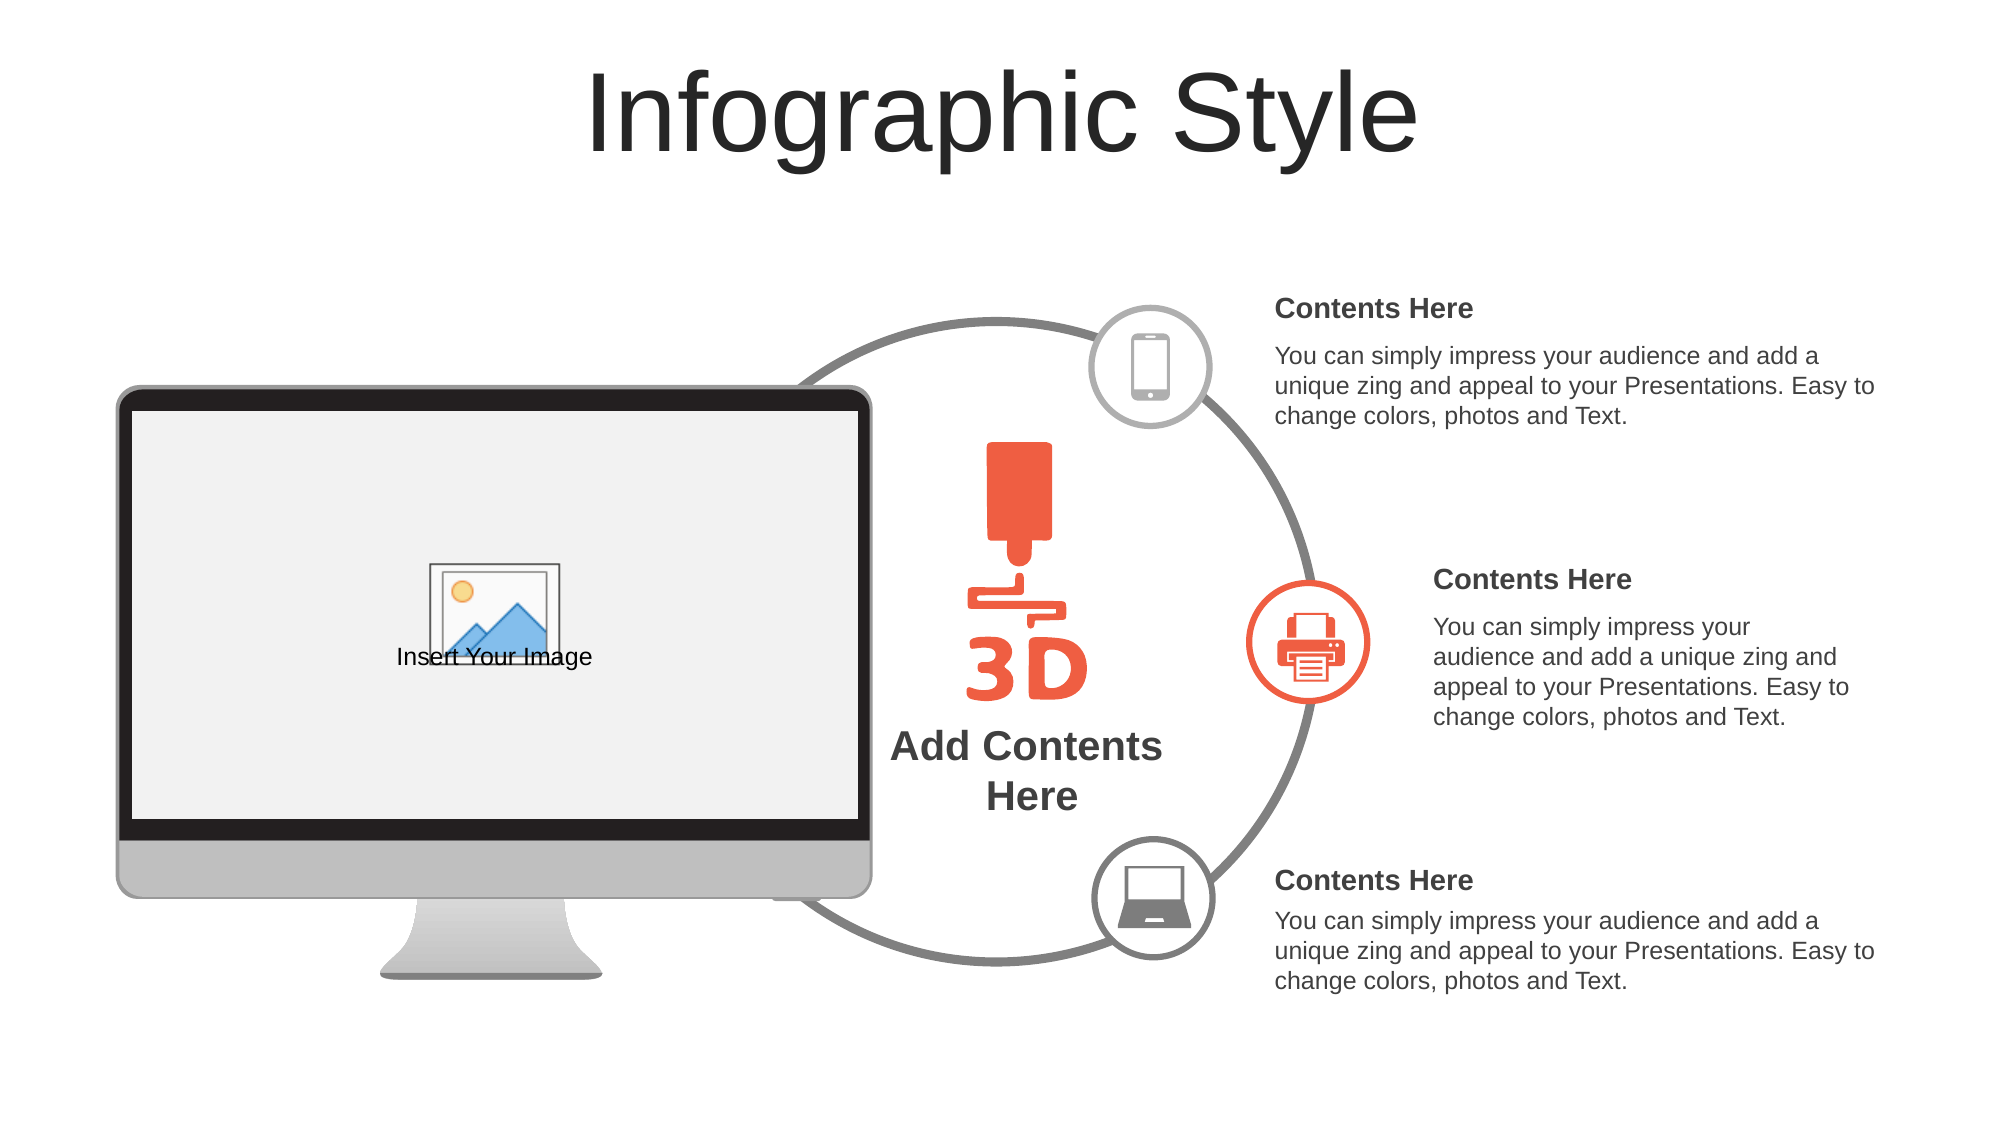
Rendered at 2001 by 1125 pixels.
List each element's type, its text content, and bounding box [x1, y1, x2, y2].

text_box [1256, 853, 1895, 1004]
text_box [1415, 552, 1877, 740]
text_box [1093, 838, 1214, 959]
text_box [1028, 637, 1087, 700]
text_box [1090, 306, 1211, 427]
text_box [966, 636, 1014, 702]
text_box [1276, 611, 1347, 683]
text_box [1116, 865, 1193, 930]
text_box Add Contents Here [862, 711, 1192, 827]
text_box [1256, 281, 1895, 438]
text_box [1248, 581, 1369, 703]
text_box [986, 442, 1053, 567]
list Infographic Style [53, 55, 1952, 175]
text_box [967, 572, 1067, 629]
text_box [1130, 332, 1171, 402]
picture [131, 410, 858, 819]
